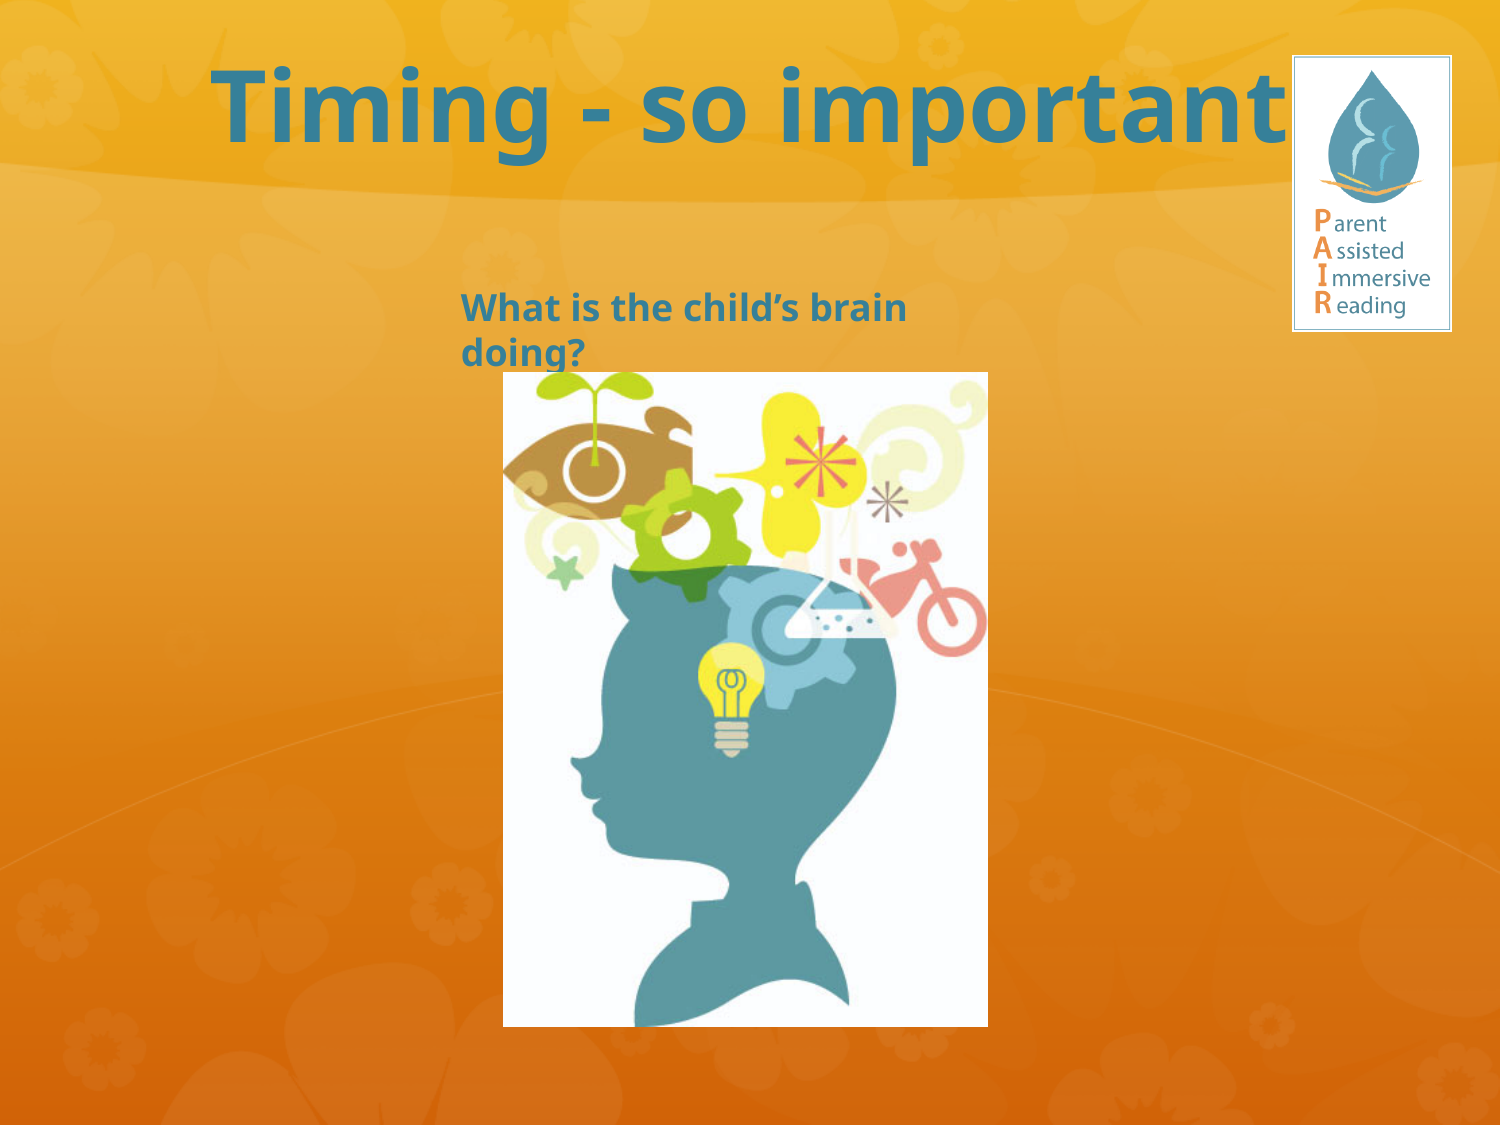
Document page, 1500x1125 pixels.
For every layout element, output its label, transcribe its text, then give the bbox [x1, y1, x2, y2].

picture [0, 0, 1500, 1125]
title Timing - so important [127, 14, 1372, 203]
text_box What is the child’s brain doing? [445, 276, 1055, 382]
